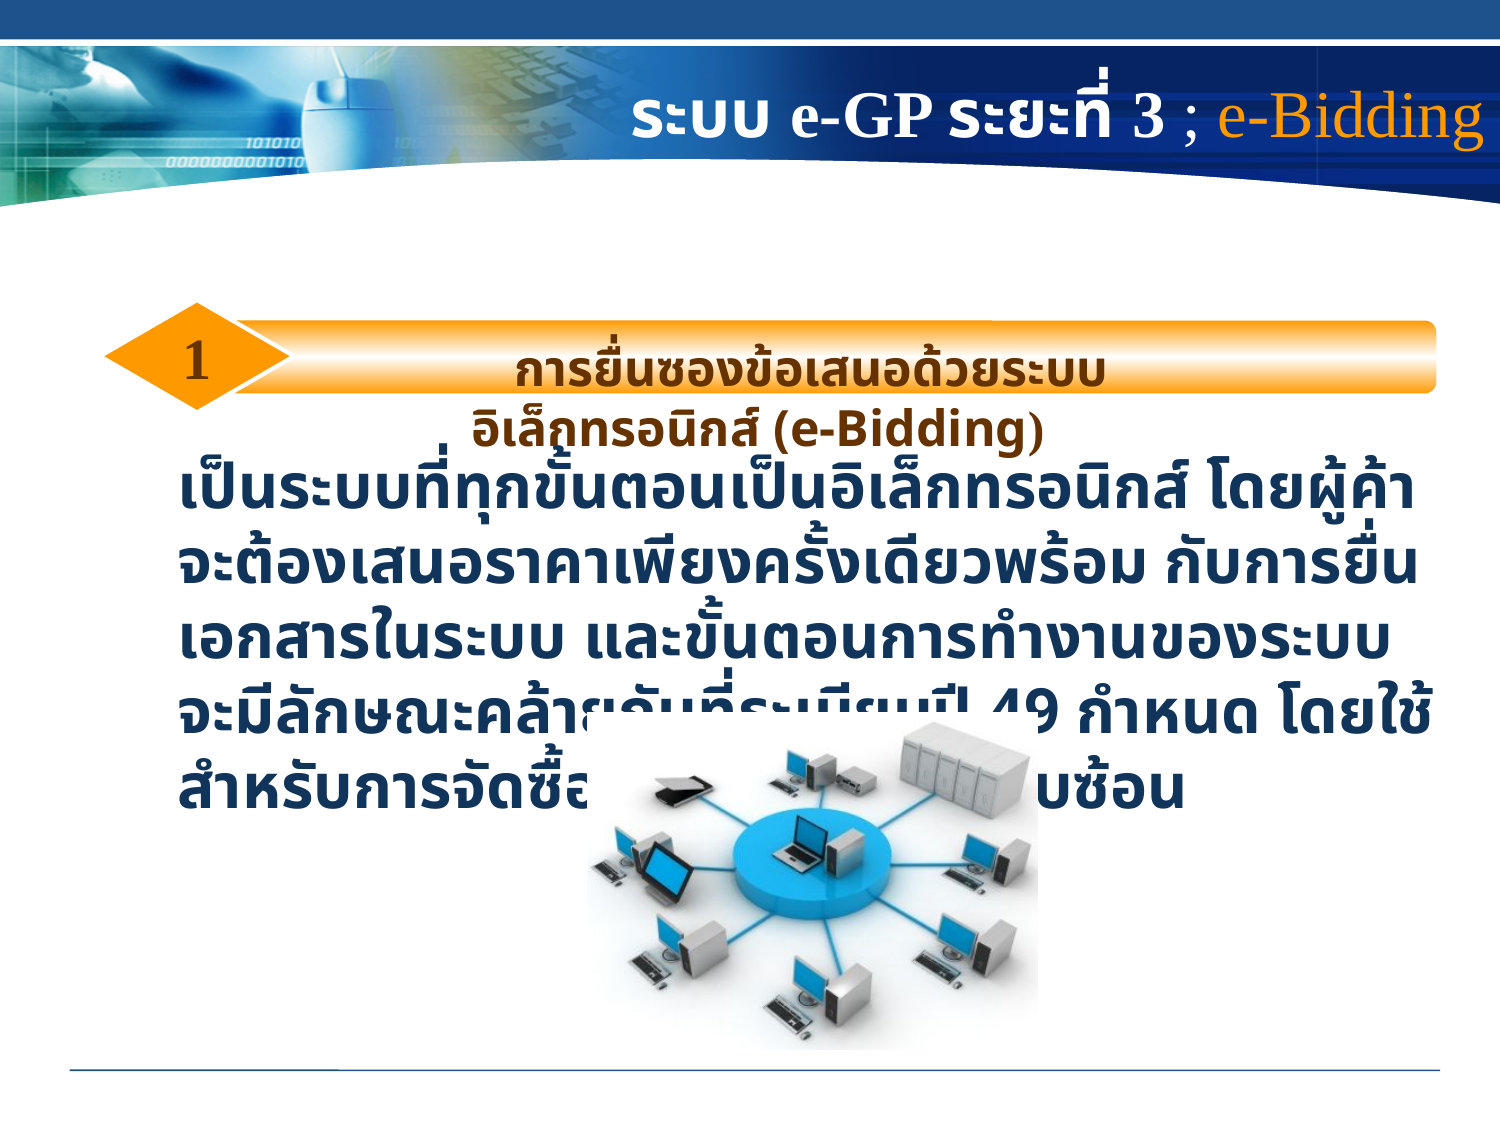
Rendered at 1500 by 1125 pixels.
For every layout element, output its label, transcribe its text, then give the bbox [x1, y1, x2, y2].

text_box ระบบ e-GP ระยะที่ 3 ; e-Bidding [324, 64, 1500, 157]
picture [587, 712, 1038, 1051]
picture [0, 46, 1500, 206]
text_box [99, 299, 1438, 413]
text_box เป็นระบบที่ทุกขั้นตอนเป็นอิเล็กทรอนิกส์ โดยผู้ค้าจะต้องเสนอราคาเพียงครั้งเดียวพร้อม กับการยื่นเอกสารในระบบ และขั้นตอนการทำงานของระบบจะมีลักษณะคล้ายกับที่ระเบียบปี 49 กำหนด โดยใช้สำหรับการจัดซื้อจัดจ้างที่มีความซับซ้อน [162, 438, 1450, 828]
